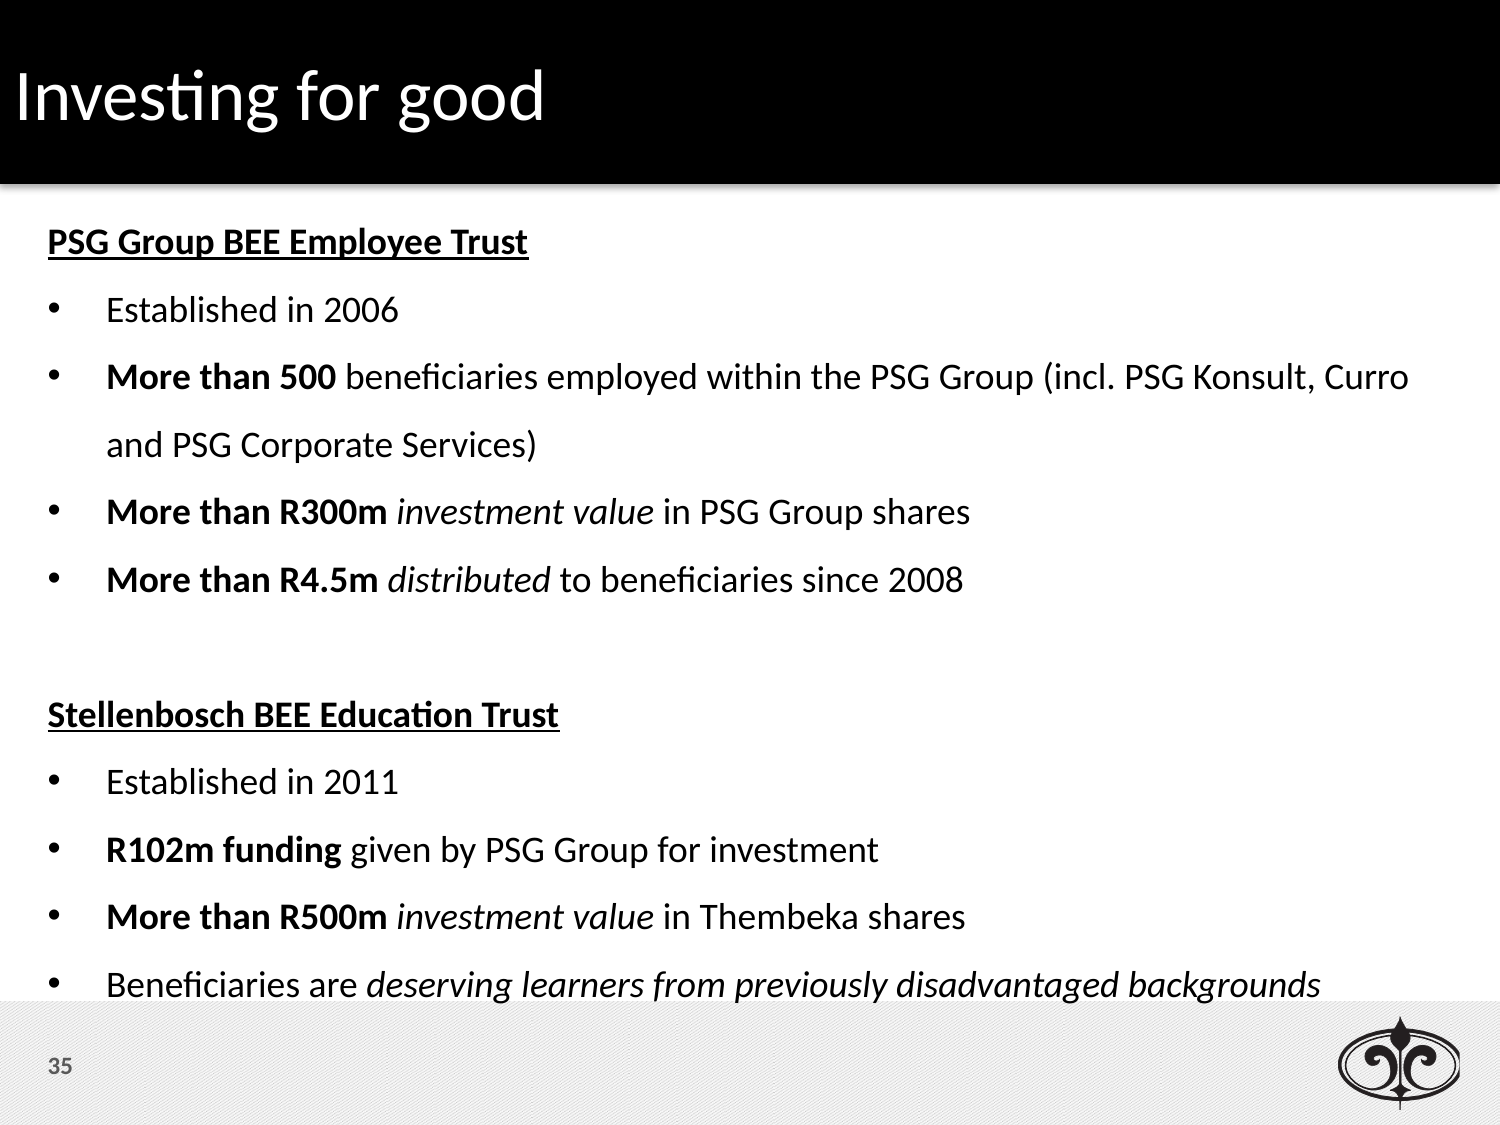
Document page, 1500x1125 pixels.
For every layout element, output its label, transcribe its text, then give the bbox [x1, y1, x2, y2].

picture [0, 1001, 1500, 1125]
text_box Investing for good [0, 0, 1500, 184]
text_box PSG Group BEE Employee Trust Established in 2006 More than 500 beneficiaries employed within the PSG Group (incl. PSG Konsult, Curro and PSG Corporate Services) More than R300m investment value in PSG Group shares More than R4.5m distributed to beneficiaries since 2008 Stellenbosch BEE Education Trust Established in 2011 R102m funding given by PSG Group for investment More than R500m investment value in Thembeka shares Beneficiaries are deserving learners from previously disadvantaged backgrounds [32, 193, 1473, 999]
